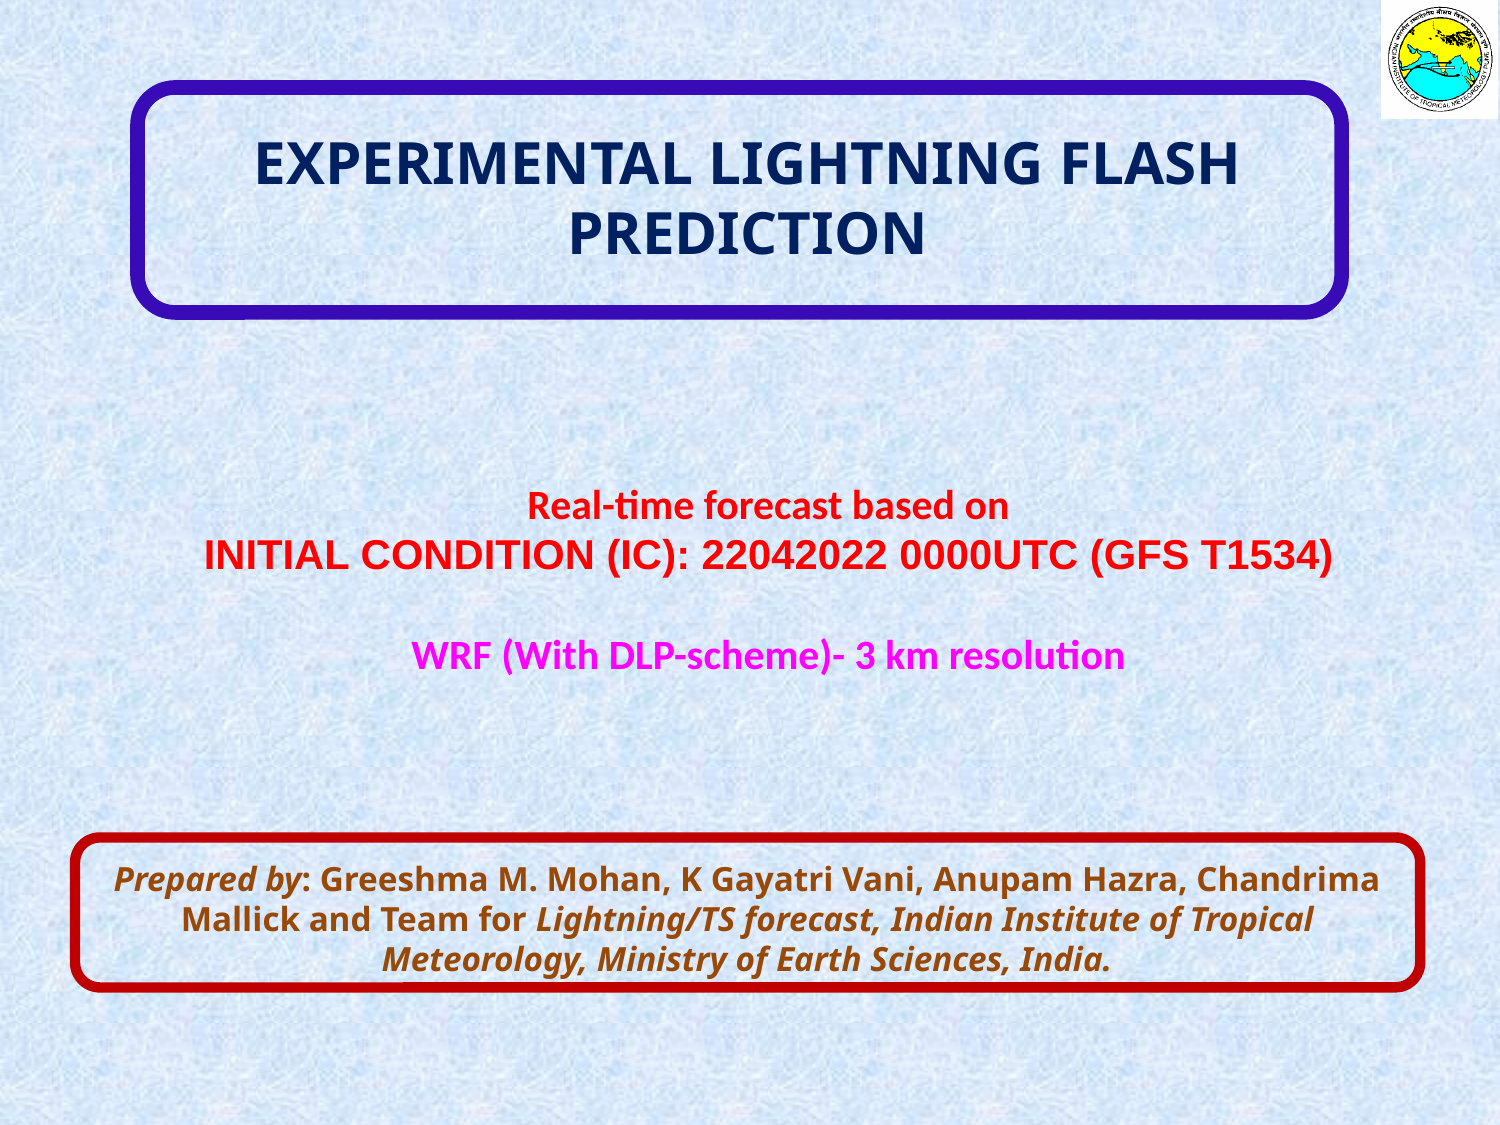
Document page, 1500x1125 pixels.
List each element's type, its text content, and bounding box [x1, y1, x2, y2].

text_box Real-time forecast based on INITIAL CONDITION (IC): 22042022 0000UTC (GFS T1534) WRF (With DLP-scheme)- 3 km resolution [87, 470, 1450, 686]
picture [0, 0, 1500, 1125]
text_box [137, 87, 1357, 313]
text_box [62, 837, 1433, 988]
